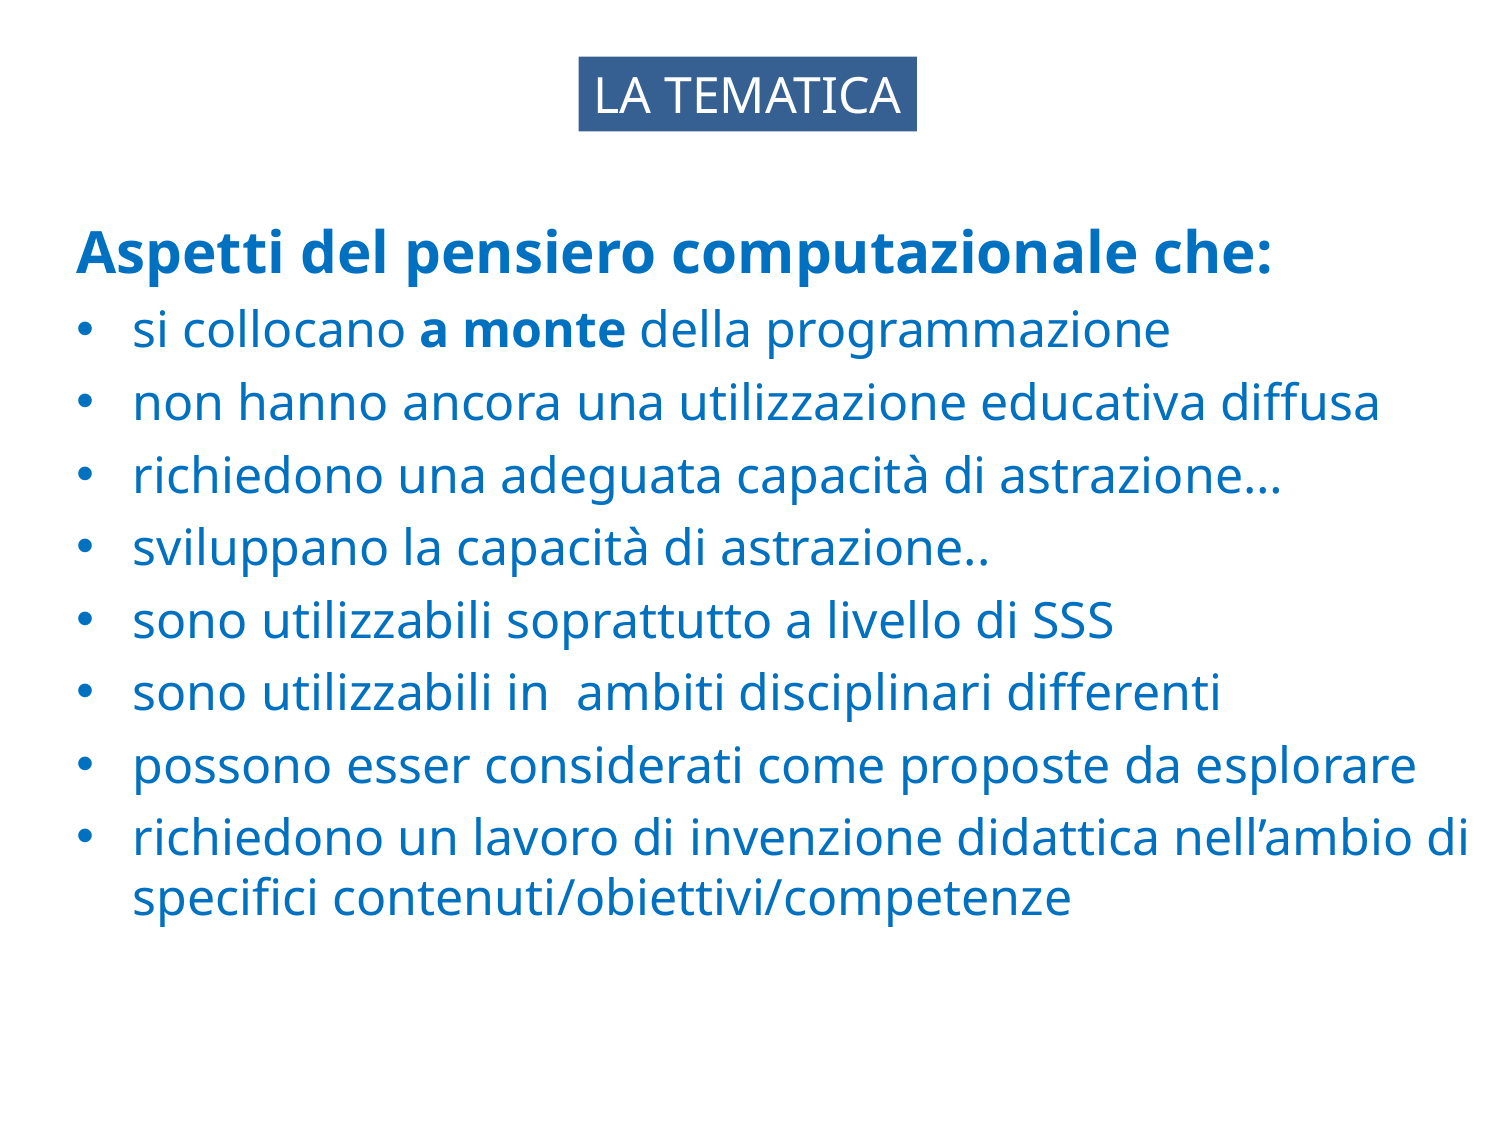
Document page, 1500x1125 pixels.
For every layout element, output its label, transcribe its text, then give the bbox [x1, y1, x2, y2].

text_box LA TEMATICA [578, 56, 917, 132]
text_box Aspetti del pensiero computazionale che: si collocano a monte della programmazione non hanno ancora una utilizzazione educativa diffusa richiedono una adeguata capacità di astrazione… sviluppano la capacità di astrazione.. sono utilizzabili soprattutto a livello di SSS sono utilizzabili in ambiti disciplinari differenti possono esser considerati come proposte da esplorare richiedono un lavoro di invenzione didattica nell’ambio di specifici contenuti/obiettivi/competenze [61, 208, 1486, 1006]
